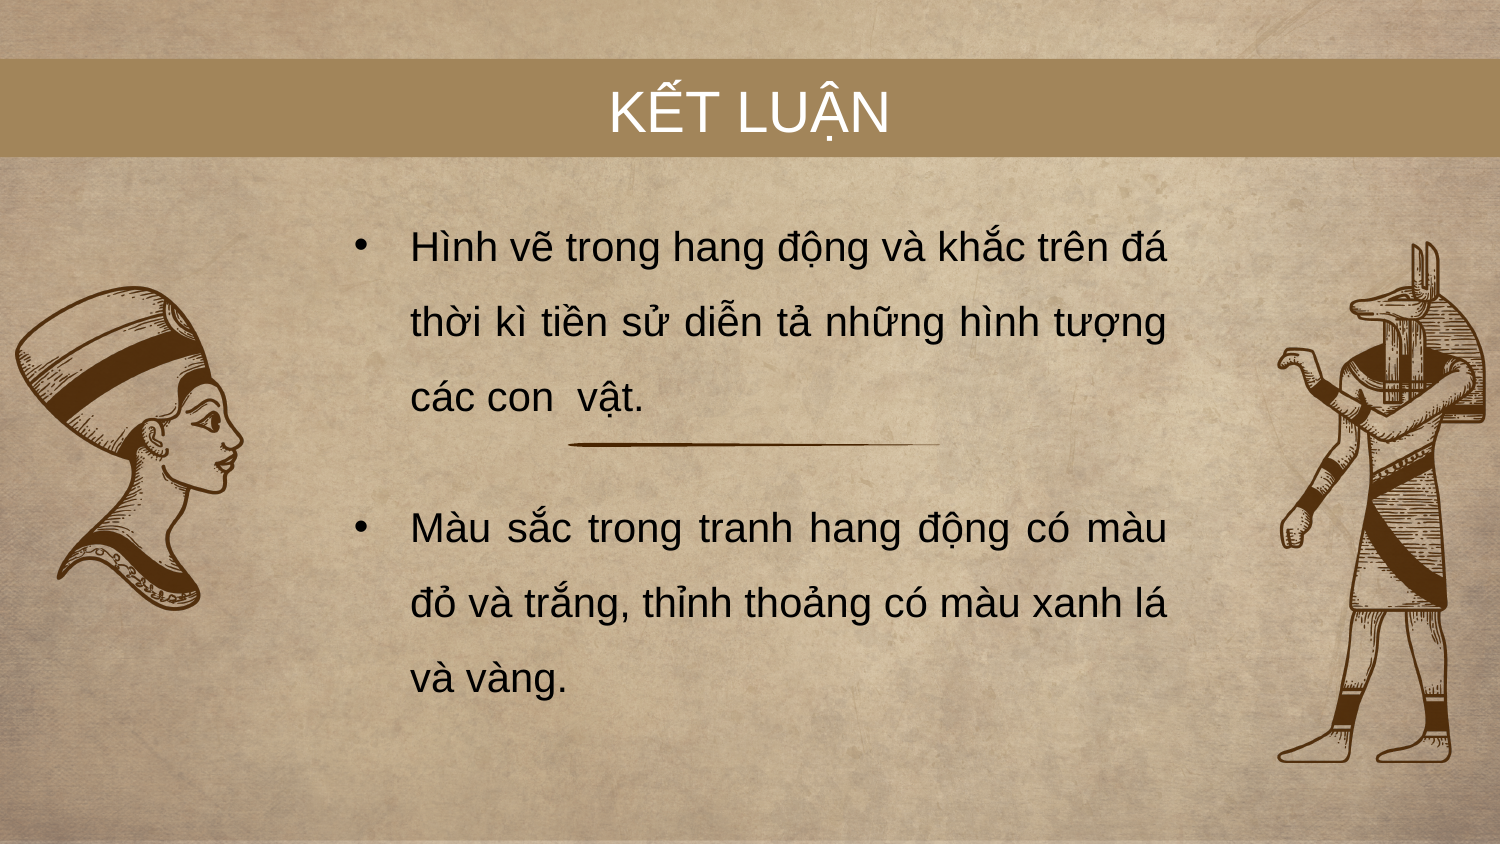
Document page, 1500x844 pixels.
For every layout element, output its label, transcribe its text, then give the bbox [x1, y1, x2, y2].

text_box [567, 442, 940, 447]
title KẾT LUẬN [0, 58, 1500, 158]
text_box Hình vẽ trong hang động và khắc trên đá thời kì tiền sử diễn tả những hình tượng các con vật. [339, 187, 1183, 427]
text_box Màu sắc trong tranh hang động có màu đỏ và trắng, thỉnh thoảng có màu xanh lá và vàng. [339, 468, 1183, 809]
picture [0, 0, 1500, 58]
picture [0, 158, 1500, 844]
